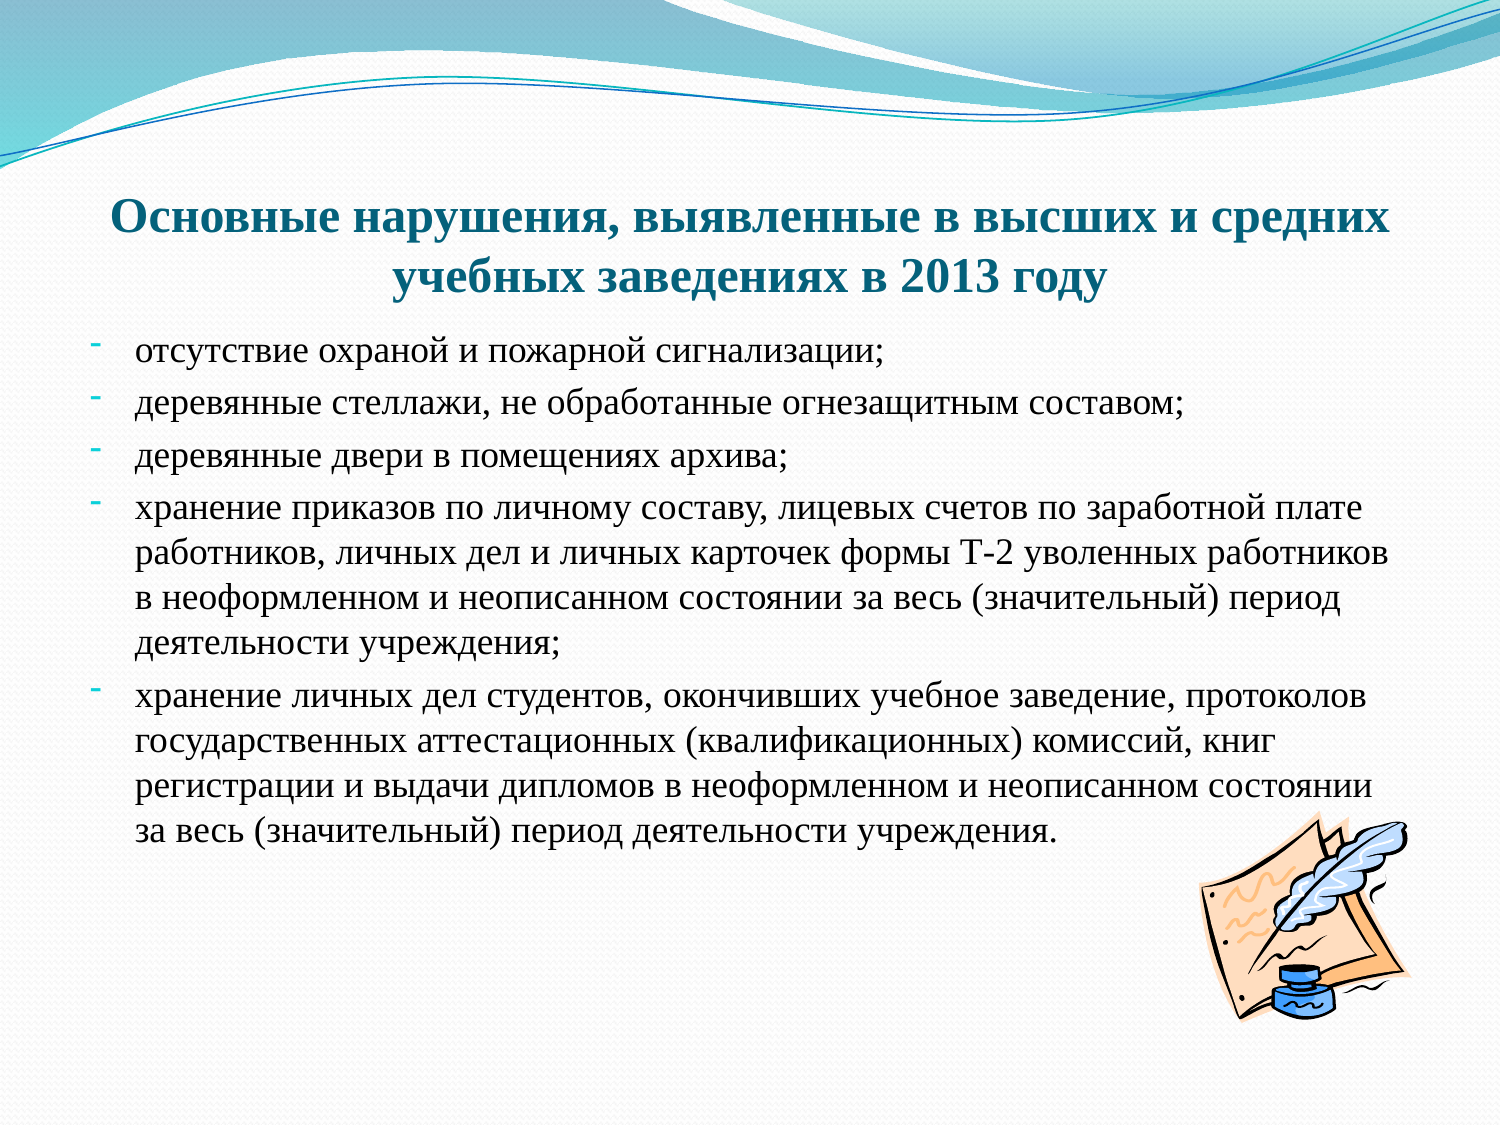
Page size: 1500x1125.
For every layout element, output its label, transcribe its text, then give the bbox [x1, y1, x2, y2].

picture [1198, 810, 1412, 1027]
list отсутствие охраной и пожарной сигнализации; деревянные стеллажи, не обработанные огнезащитным составом; деревянные двери в помещениях архива; хранение приказов по личному составу, лицевых счетов по заработной плате работников, личных дел и личных карточек формы Т-2 уволенных работников в неоформленном и неописанном состоянии за весь (значительный) период деятельности учреждения; хранение личных дел студентов, окончивших учебное заведение, протоколов государственных аттестационных (квалификационных) комиссий, книг регистрации и выдачи дипломов в неоформленном и неописанном состоянии за весь (значительный) период деятельности учреждения. [75, 317, 1425, 1038]
title Основные нарушения, выявленные в высших и средних учебных заведениях в 2013 году [75, 115, 1425, 303]
